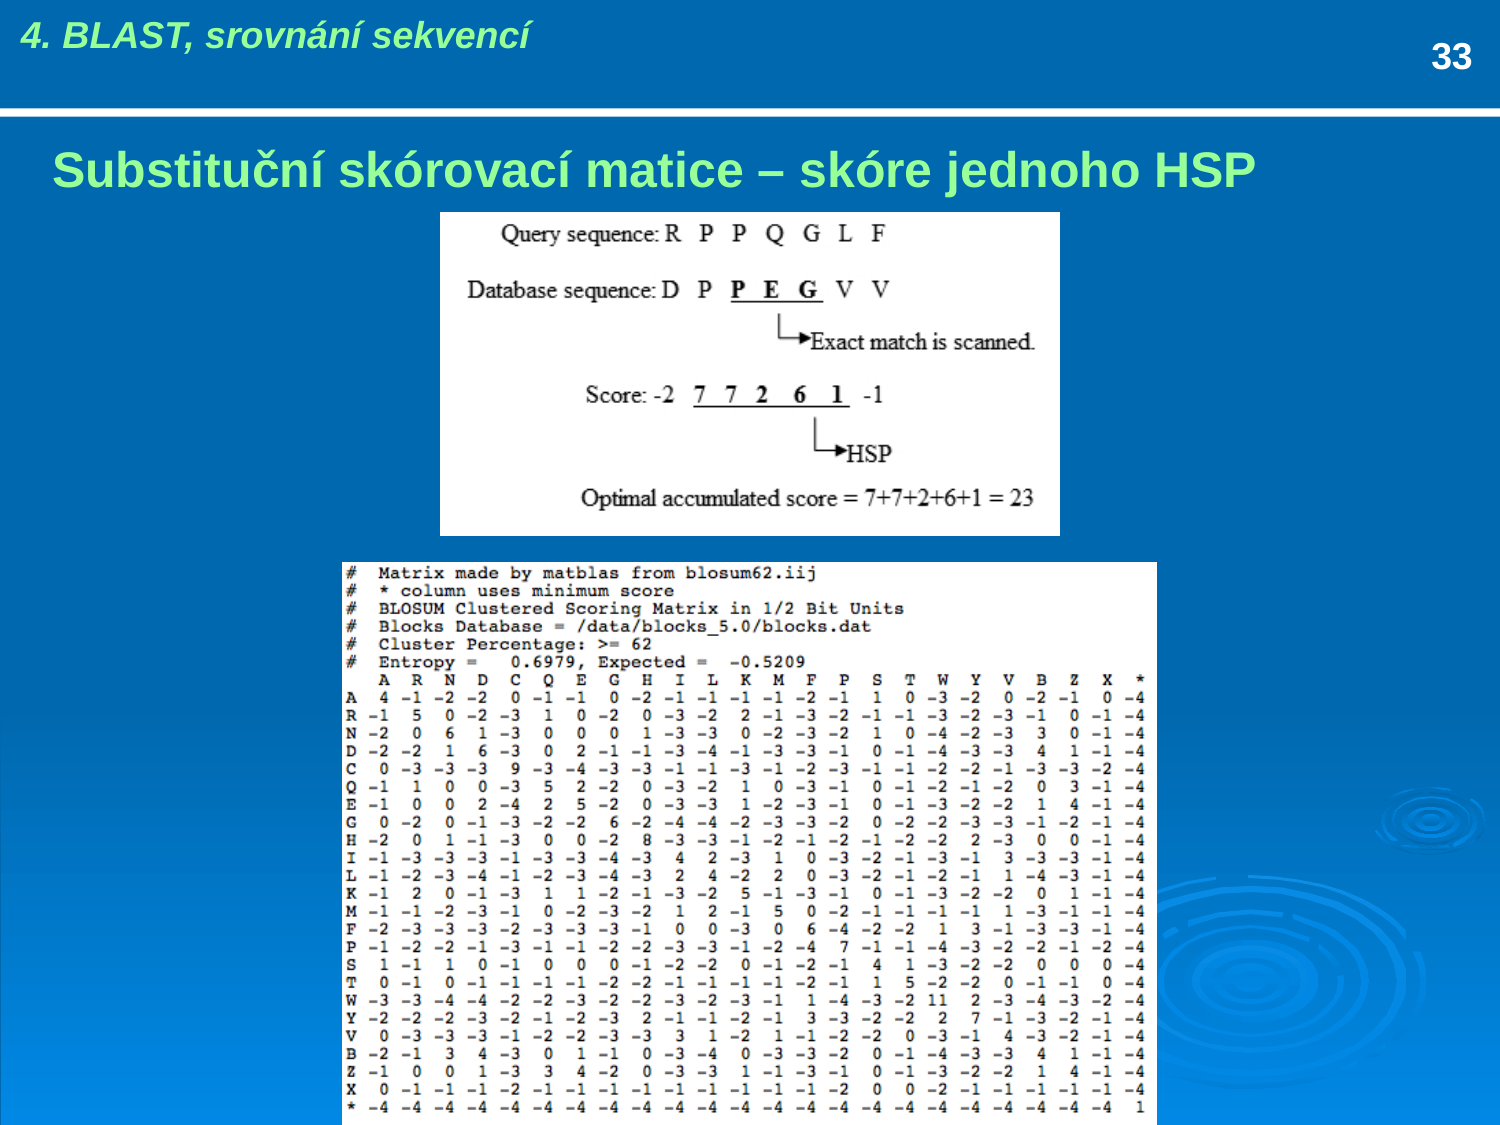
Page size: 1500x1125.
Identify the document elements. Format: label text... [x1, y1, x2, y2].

text_box 4. BLAST, srovnání sekvencí [6, 3, 546, 104]
text_box 33 [1399, 24, 1488, 85]
picture [342, 562, 1158, 1125]
picture [440, 212, 1060, 537]
text_box Substituční skórovací matice – skóre jednoho HSP [37, 99, 1463, 295]
